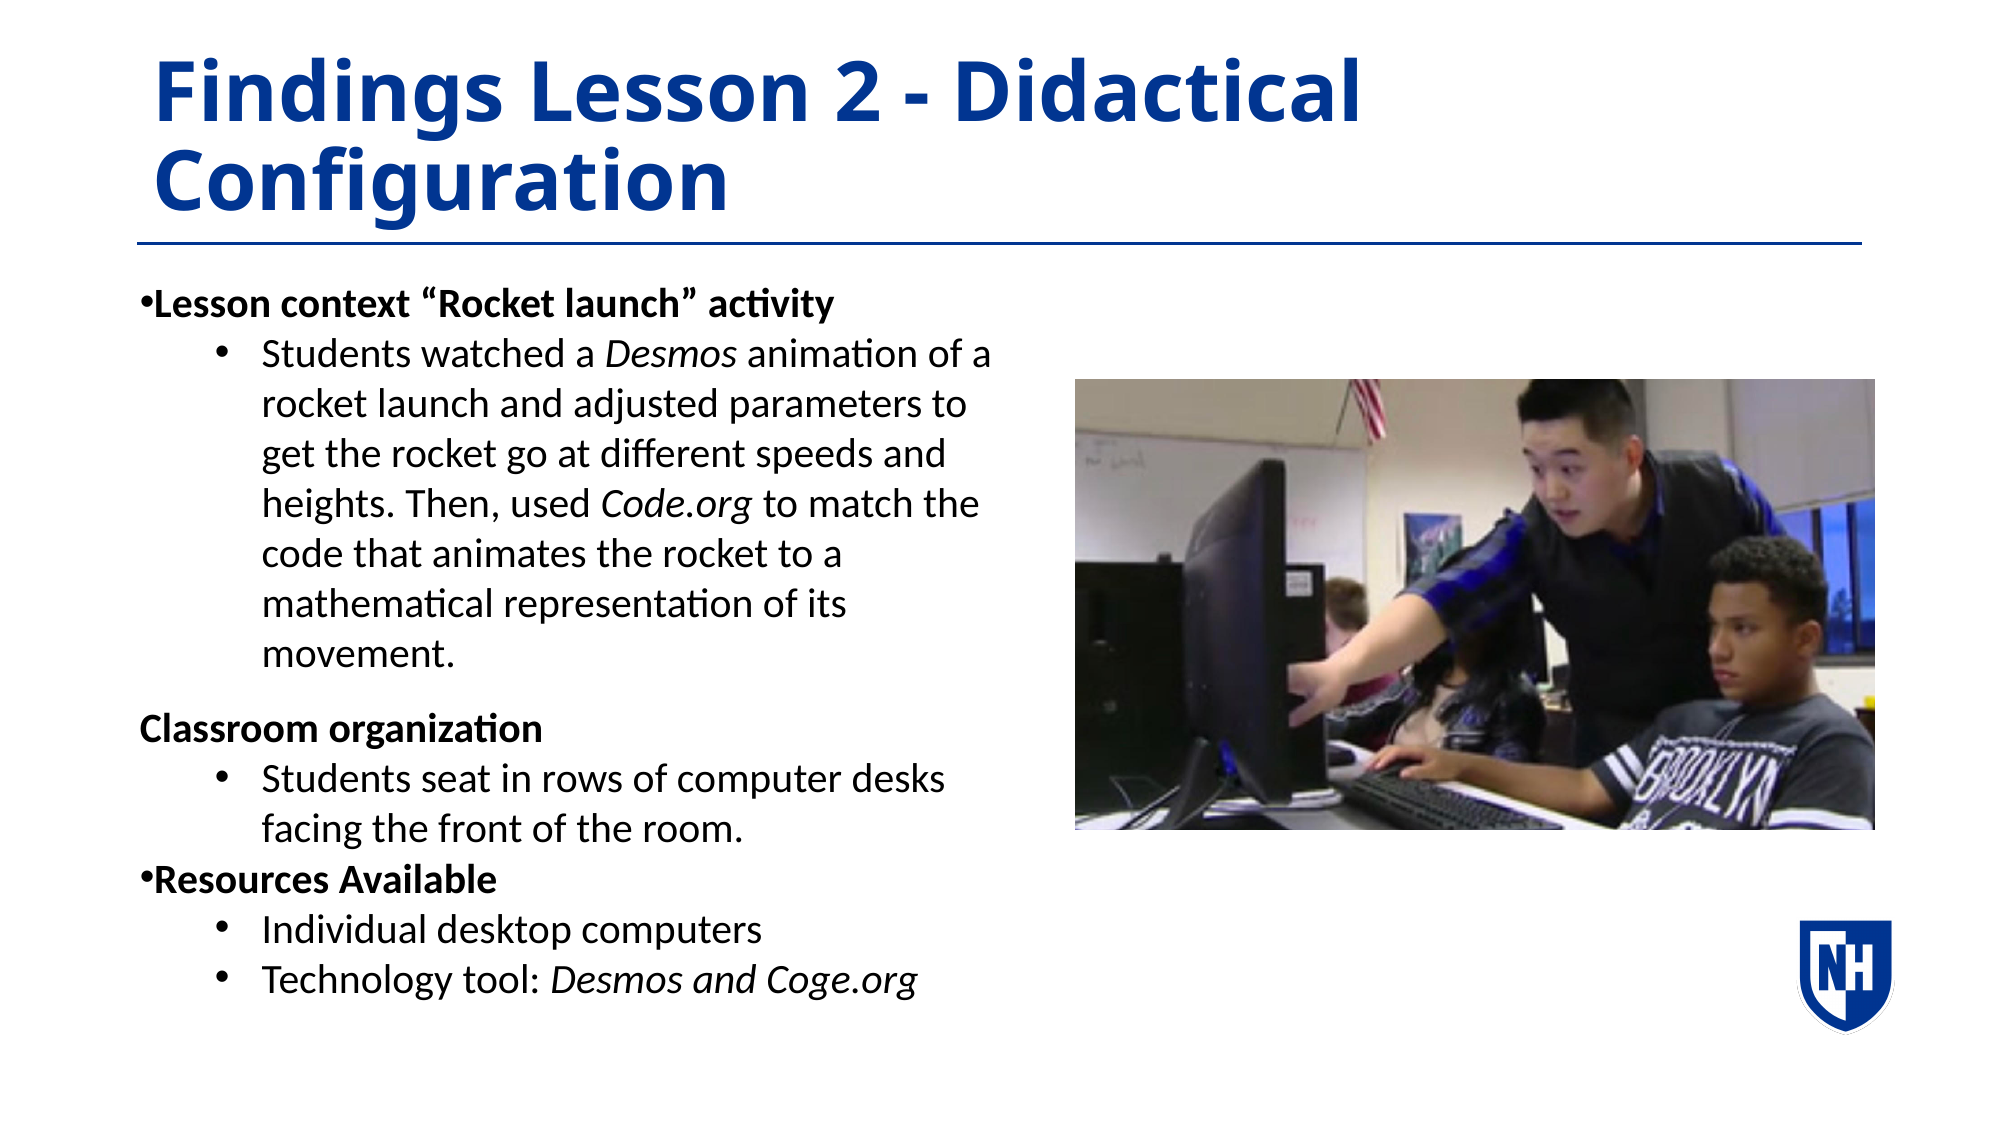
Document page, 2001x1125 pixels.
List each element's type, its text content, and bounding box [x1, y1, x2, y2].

picture [1074, 379, 1875, 830]
picture [1796, 917, 1895, 1047]
text_box Lesson context “Rocket launch” activity Students watched a Desmos animation of a rocket launch and adjusted parameters to get the rocket go at different speeds and heights. Then, used Code.org to match the code that animates the rocket to a mathematical representation of its movement. Classroom organization Students seat in rows of computer desks facing the front of the room. Resources Available Individual desktop computers Technology tool: Desmos and Coge.org [124, 268, 1013, 1009]
title Findings Lesson 2 - Didactical Configuration [137, 108, 1863, 237]
